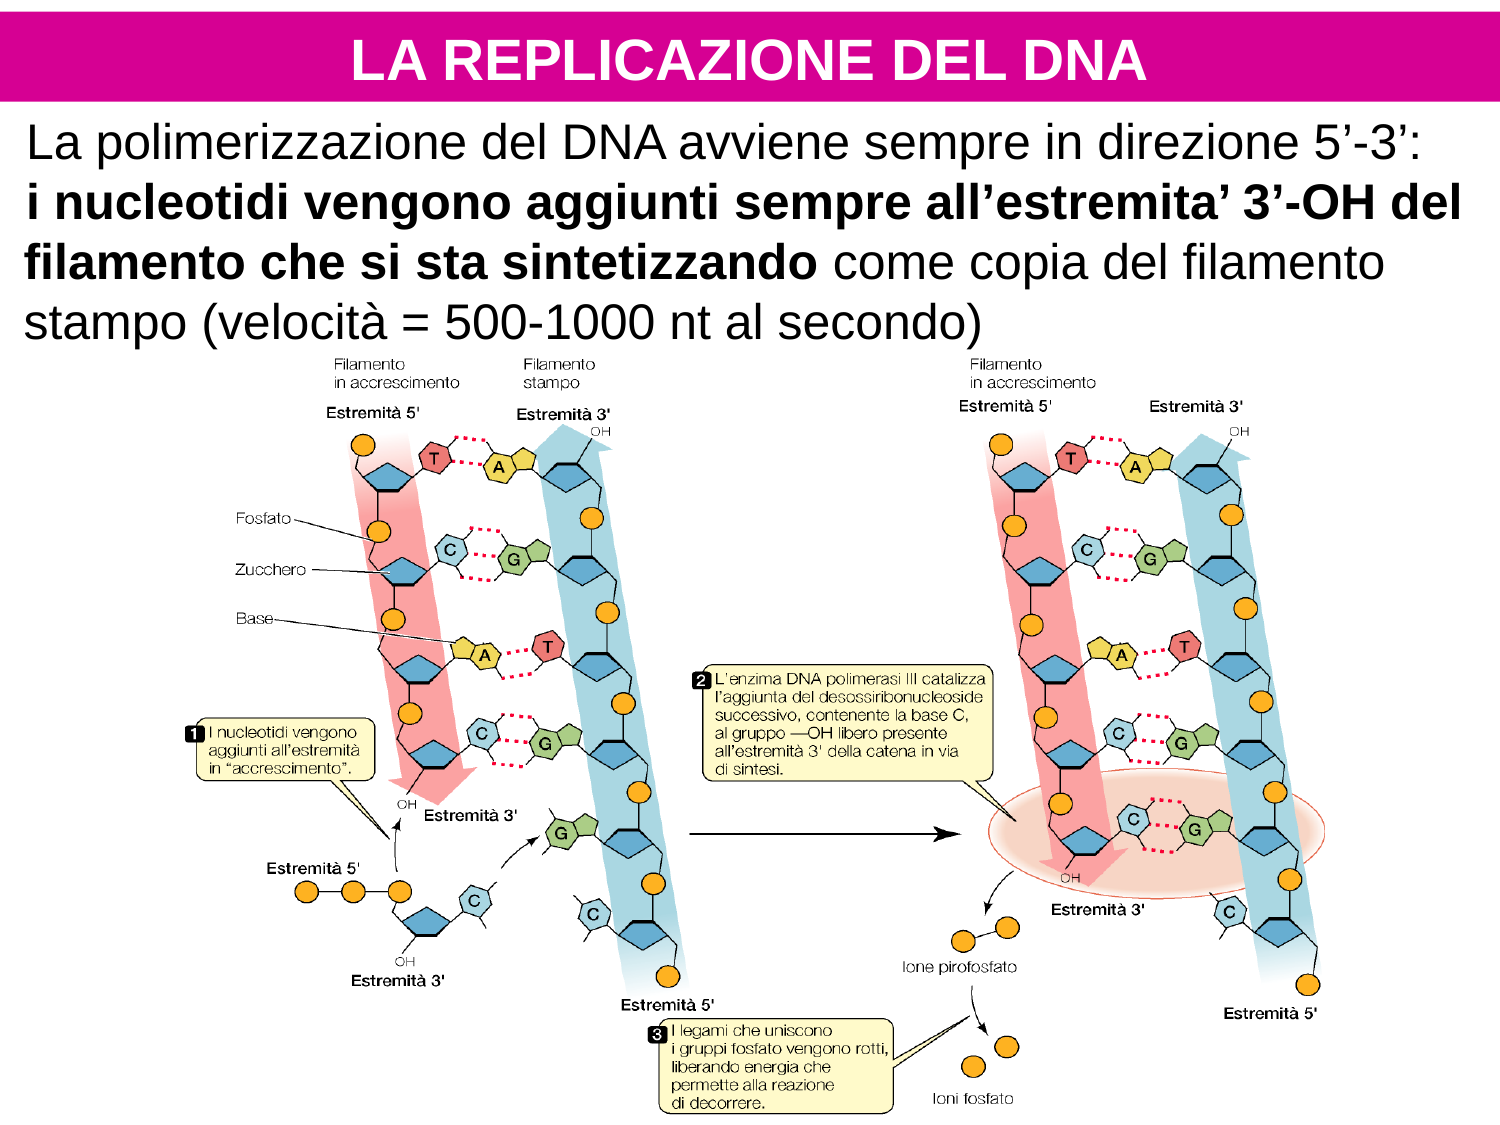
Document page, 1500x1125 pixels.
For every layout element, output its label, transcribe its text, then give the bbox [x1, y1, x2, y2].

text_box LA REPLICAZIONE DEL DNA [0, 11, 1500, 102]
text_box La polimerizzazione del DNA avviene sempre in direzione 5’-3’: i nucleotidi vengono aggiunti sempre all’estremita’ 3’-OH del filamento che si sta sintetizzando come copia del filamento stampo (velocità = 500-1000 nt al secondo) [0, 102, 1500, 457]
picture [184, 354, 1326, 1125]
